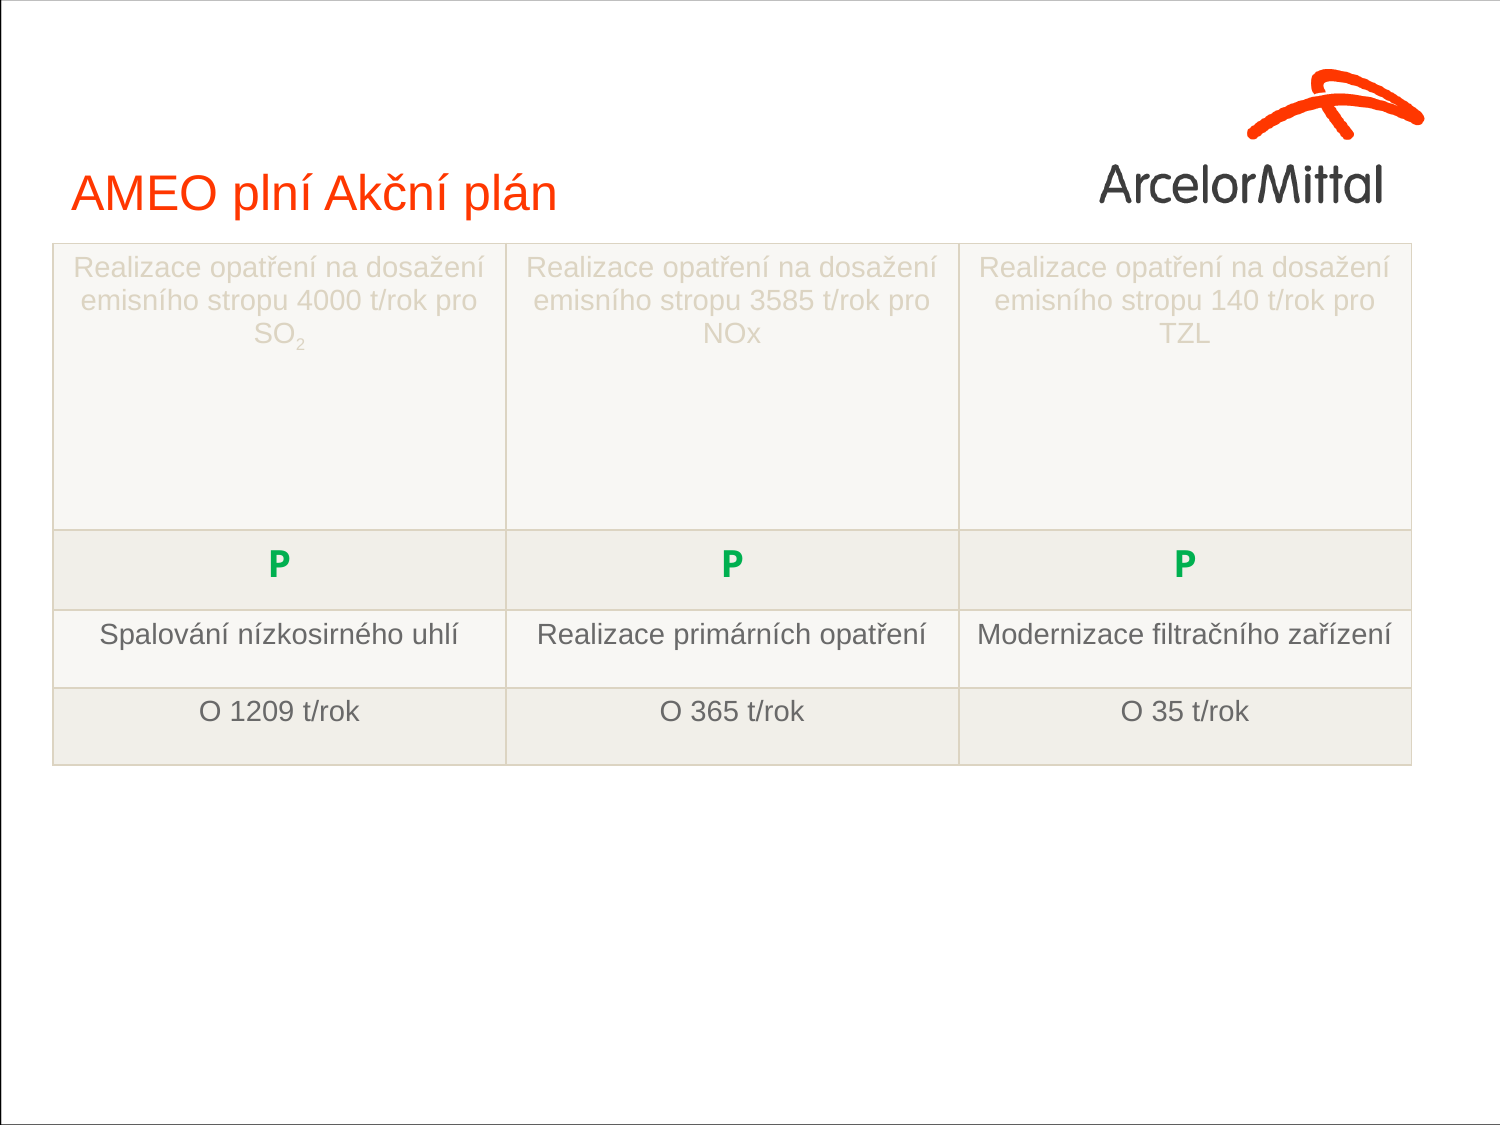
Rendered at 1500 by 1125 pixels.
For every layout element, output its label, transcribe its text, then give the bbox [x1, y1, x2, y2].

table_cell P [507, 531, 958, 609]
table_cell O 1209 t/rok [54, 689, 505, 764]
table_cell Realizace primárních opatření [507, 611, 958, 687]
picture [0, 0, 1500, 1125]
table_cell Modernizace filtračního zařízení [960, 611, 1411, 687]
table_header Realizace opatření na dosažení emisního stropu 3585 t/rok pro NOx [507, 244, 958, 529]
table_header Realizace opatření na dosažení emisního stropu 4000 t/rok pro SO2 [54, 244, 505, 529]
title AMEO plní Akční plán [71, 90, 994, 220]
table_cell O 35 t/rok [960, 689, 1411, 764]
table_cell P [54, 531, 505, 609]
table_header Realizace opatření na dosažení emisního stropu 140 t/rok pro TZL [960, 244, 1411, 529]
table_cell O 365 t/rok [507, 689, 958, 764]
table_cell Spalování nízkosirného uhlí [54, 611, 505, 687]
table_cell P [960, 531, 1411, 609]
